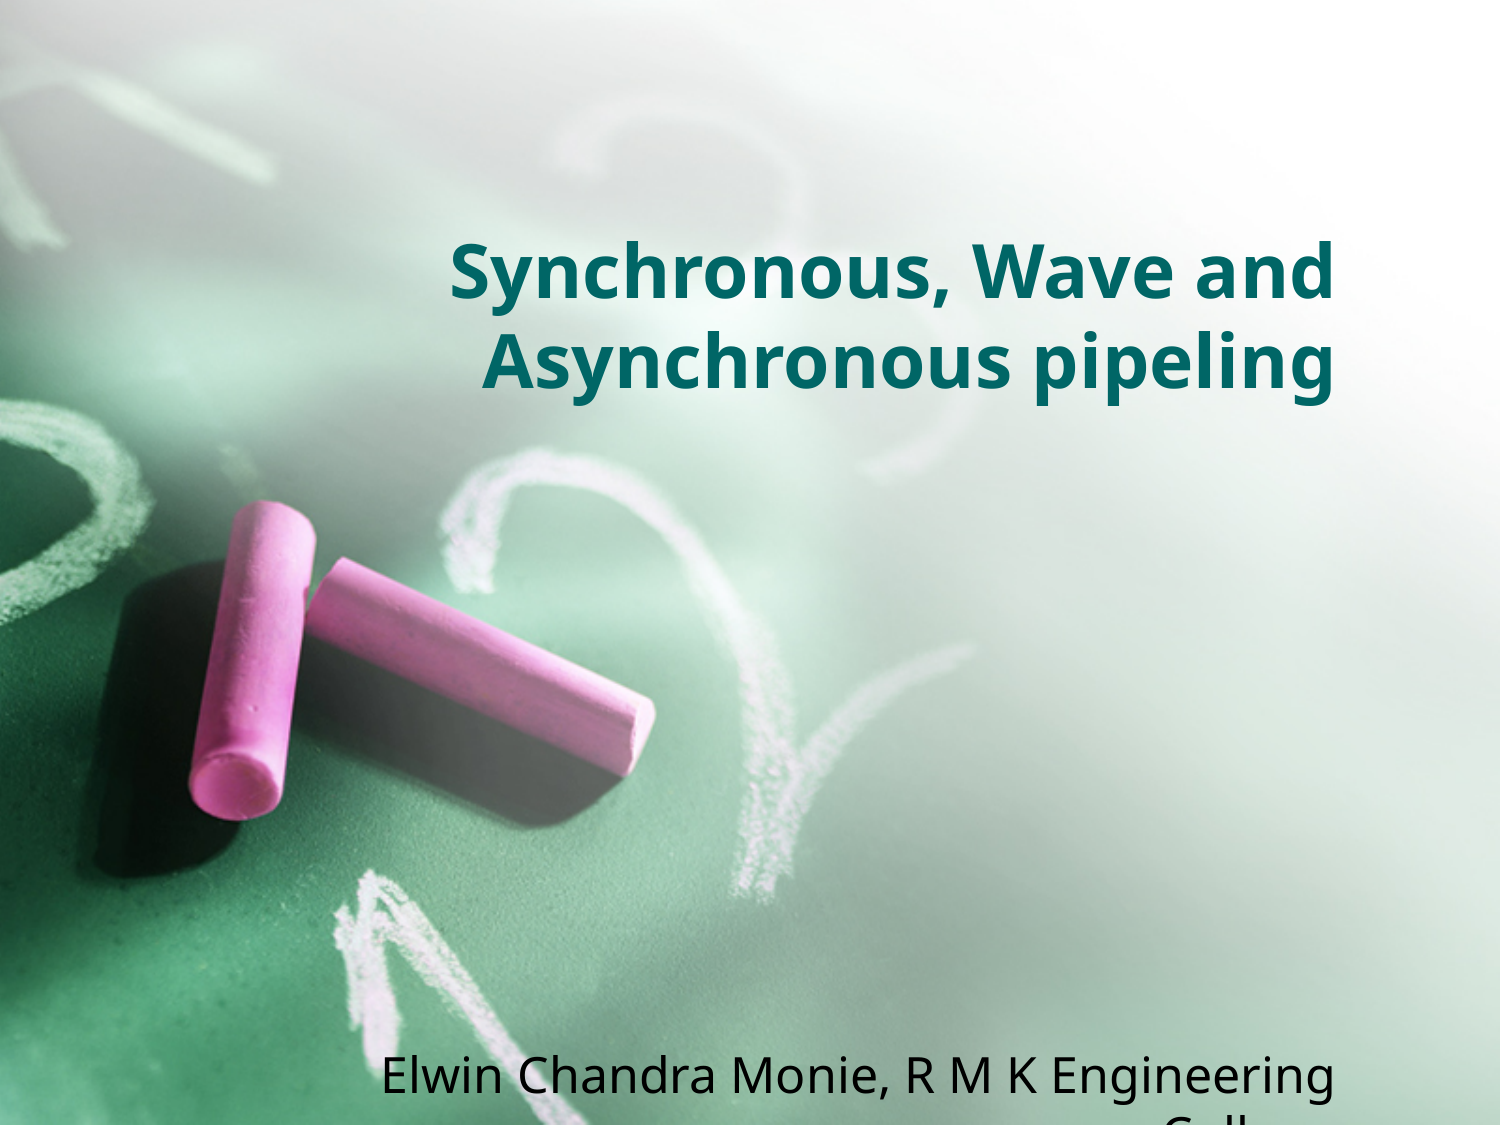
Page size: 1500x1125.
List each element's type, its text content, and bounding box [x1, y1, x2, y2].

picture [0, 0, 1500, 1125]
title Synchronous, Wave and Asynchronous pipeling [133, 219, 1353, 408]
subtitle Elwin Chandra Monie, R M K Engineering College [274, 1035, 1353, 1119]
